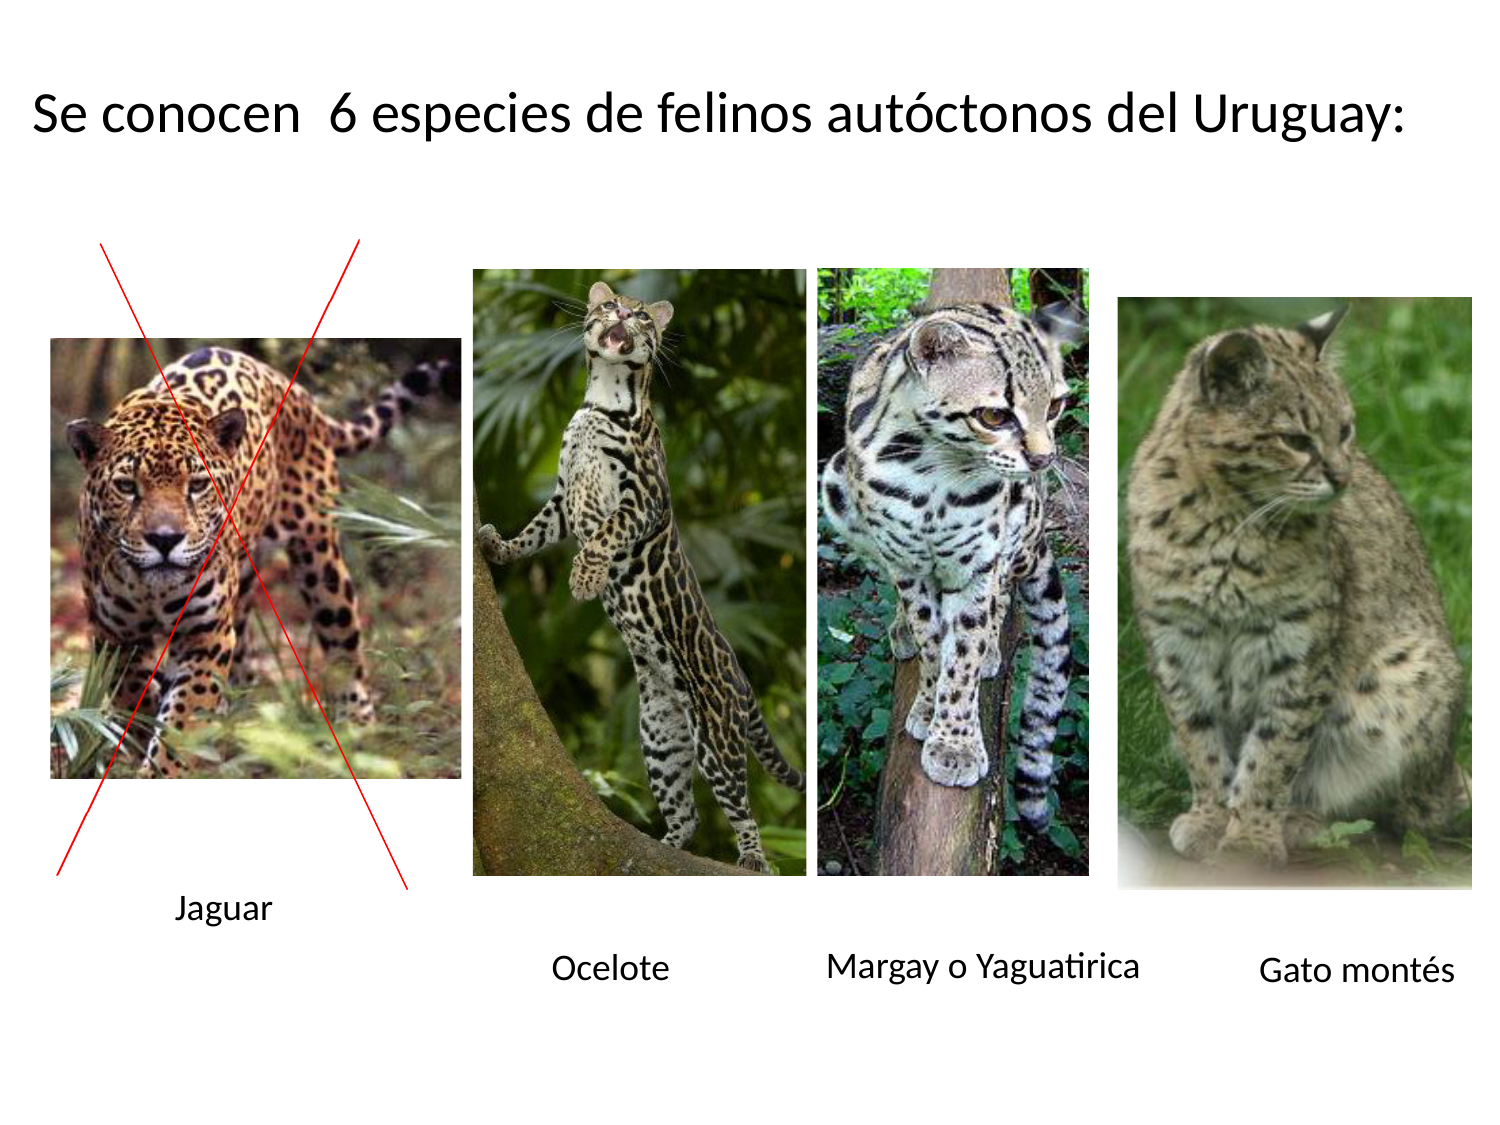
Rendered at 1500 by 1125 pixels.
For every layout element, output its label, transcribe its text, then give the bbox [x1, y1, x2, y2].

text_box Se conocen 6 especies de felinos autóctonos del Uruguay: [17, 66, 1472, 152]
picture [1117, 297, 1473, 890]
picture [472, 269, 807, 876]
text_box Margay o Yaguatirica [811, 933, 1157, 994]
picture [50, 237, 361, 876]
picture [817, 268, 1090, 876]
text_box Jaguar [160, 899, 289, 935]
text_box Gato montés [1244, 938, 1471, 998]
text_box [100, 243, 408, 890]
text_box Ocelote [536, 935, 686, 996]
picture [408, 337, 462, 780]
